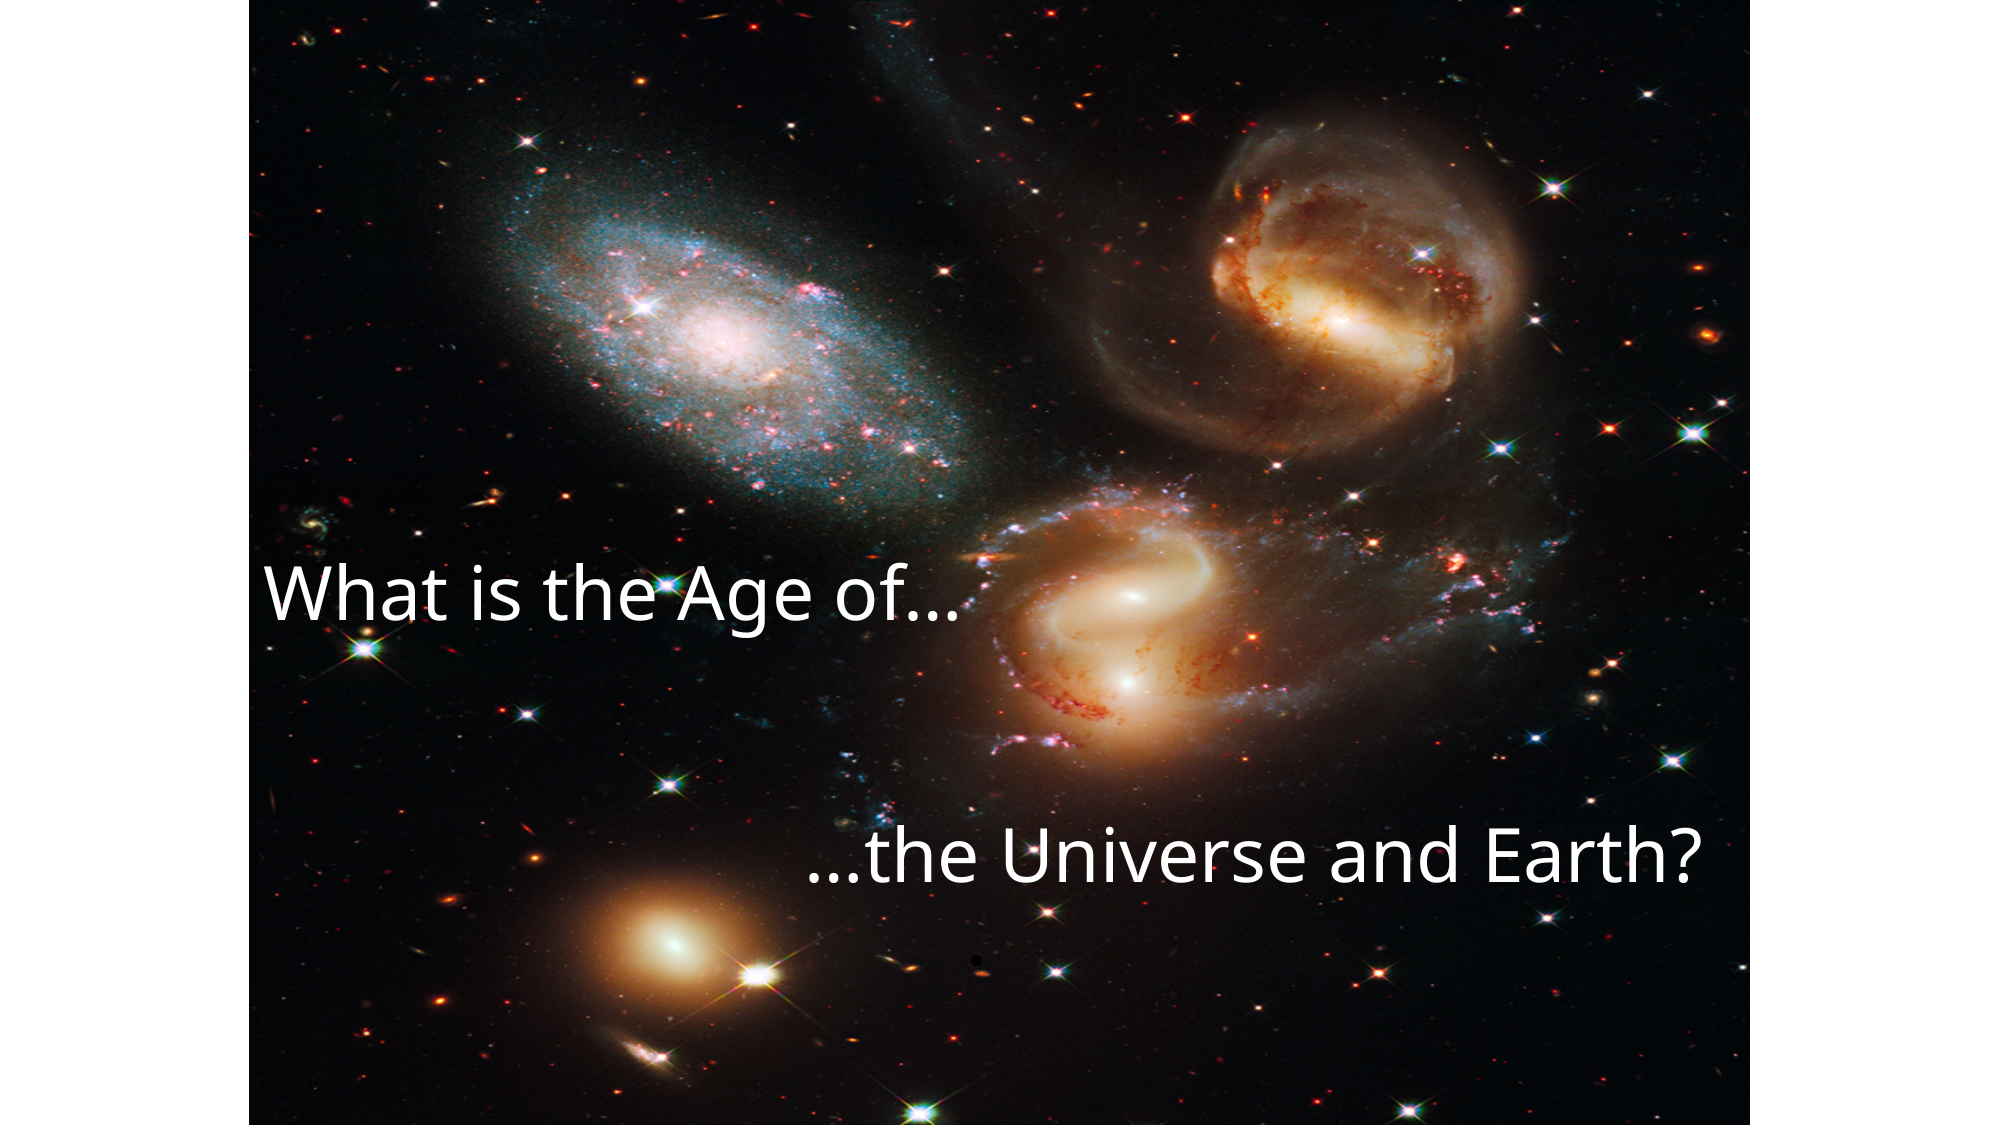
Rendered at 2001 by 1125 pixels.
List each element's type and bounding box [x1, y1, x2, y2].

picture [249, 0, 1750, 1125]
